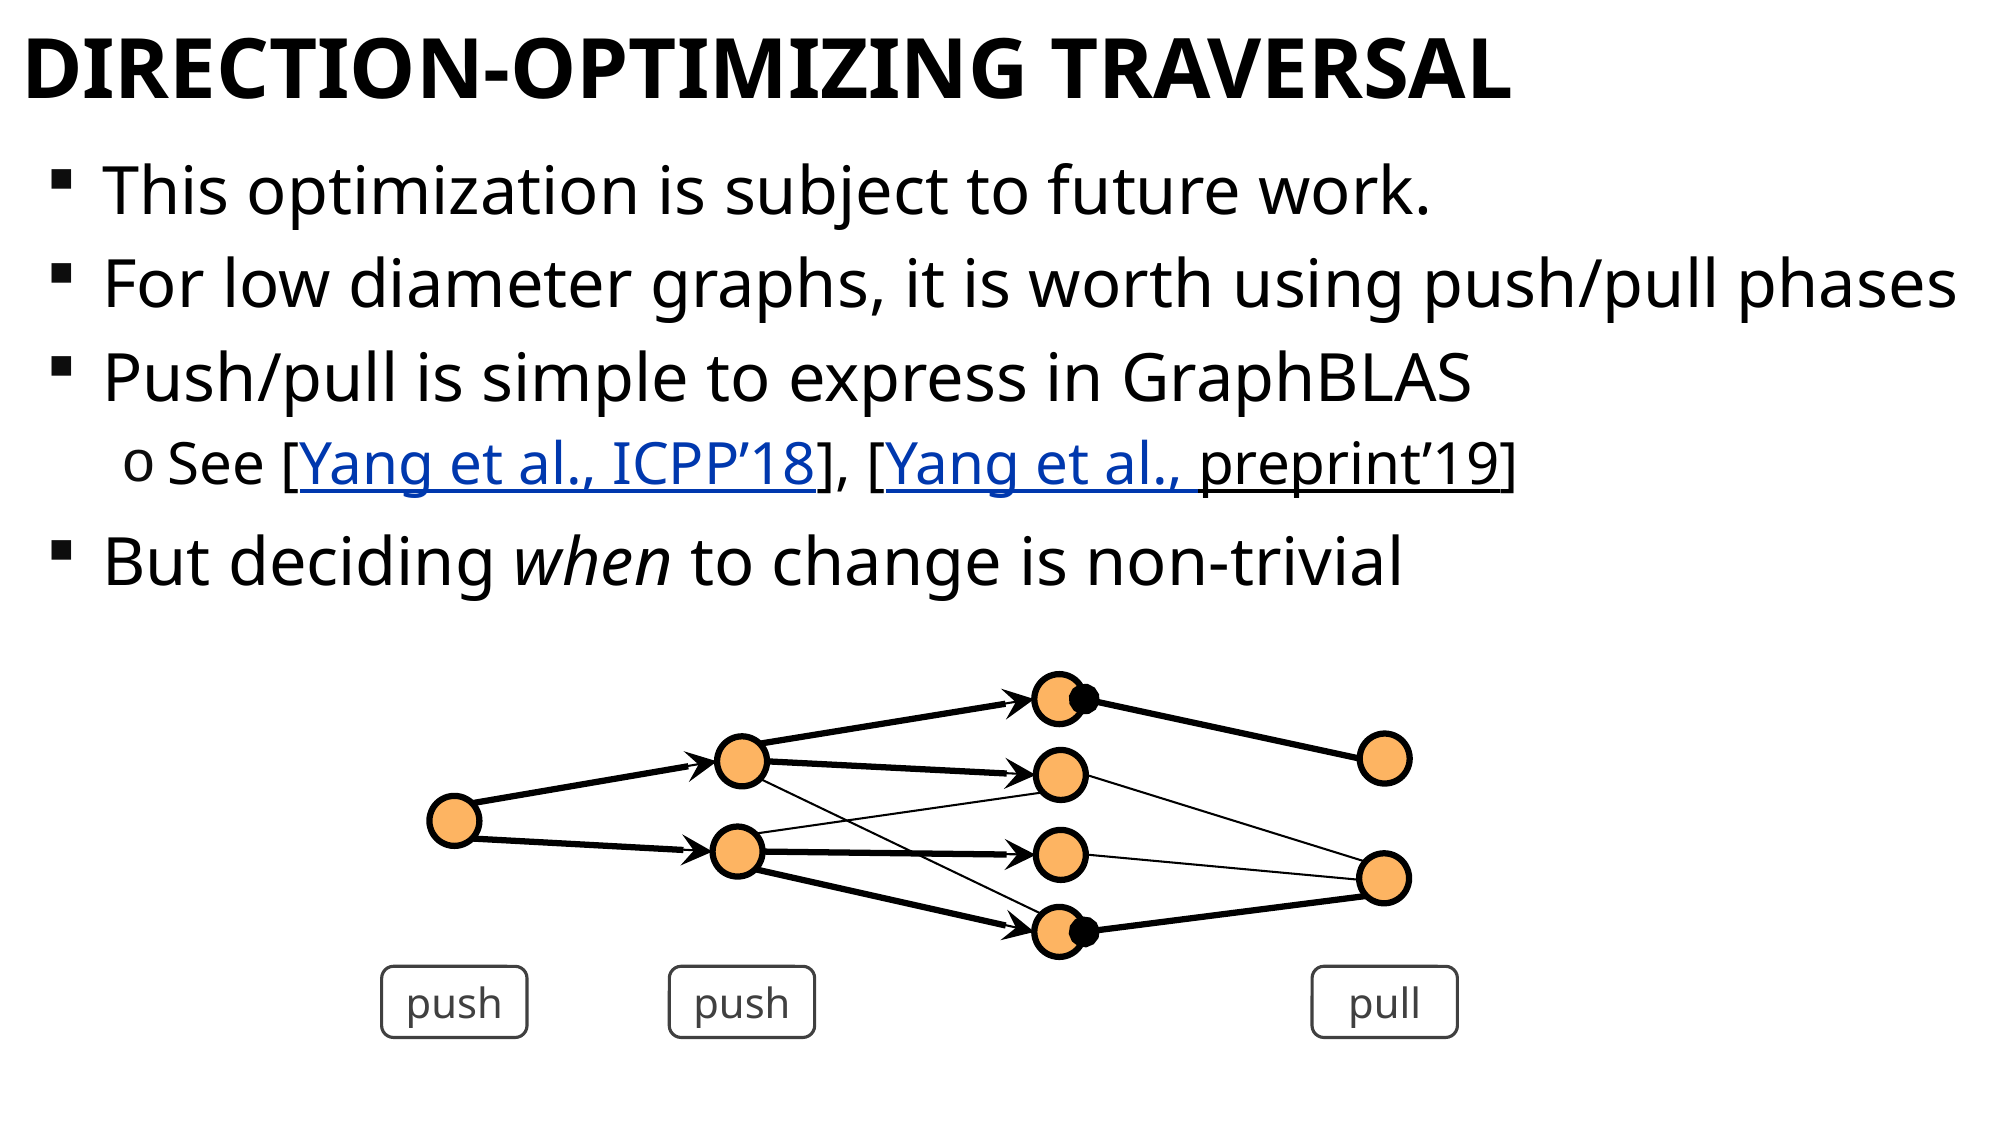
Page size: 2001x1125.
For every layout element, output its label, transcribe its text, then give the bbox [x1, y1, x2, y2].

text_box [1083, 698, 1360, 759]
title Direction-optimizing traversal [5, 7, 2000, 134]
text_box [766, 761, 1036, 776]
text_box push [379, 964, 530, 1040]
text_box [1083, 895, 1367, 933]
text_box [429, 673, 1410, 957]
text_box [754, 868, 1035, 933]
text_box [471, 838, 713, 852]
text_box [762, 851, 1037, 856]
text_box push [667, 965, 817, 1040]
list This optimization is subject to future work. For low diameter graphs, it is worth using push/pull phases Push/pull is simple to express in GraphBLAS See [Yang et al., ICPP’18], [Yang et al., preprint’19] But deciding when to change is non-trivial [31, 140, 2000, 525]
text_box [759, 698, 1035, 744]
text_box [471, 761, 718, 804]
text_box pull [1309, 964, 1460, 1040]
